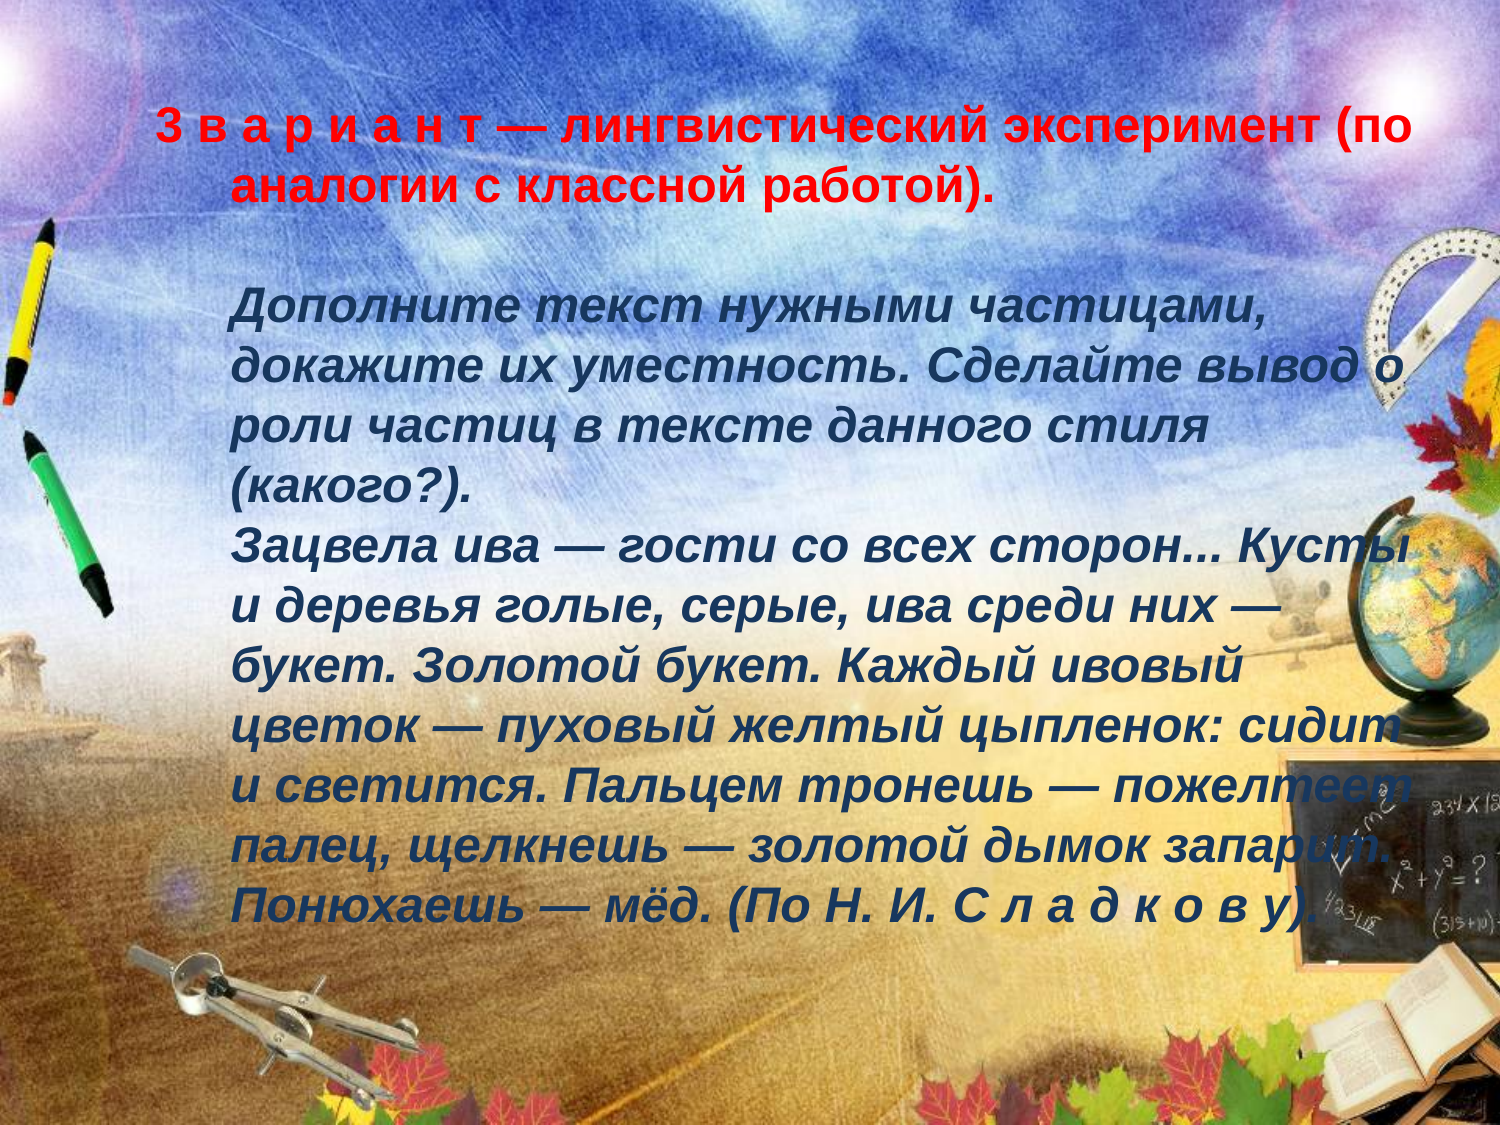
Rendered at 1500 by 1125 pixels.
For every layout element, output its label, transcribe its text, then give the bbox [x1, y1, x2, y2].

text_box 3 в а р и а н т — лингвистический эксперимент (по аналогии с классной работой). Дополните текст нужными частицами, докажите их уместность. Сделайте вывод о роли частиц в тексте данного стиля (какого?). Зацвела ива — гости со всех сторон... Кусты и деревья голые, серые, ива среди них — букет. Золотой букет. Каждый ивовый цветок — пуховый желтый цыпленок: сидит и светится. Пальцем тронешь — пожелтеет палец, щелкнешь — золотой дымок запарит. Понюхаешь — мёд. (По Н. И. С л а д к о в у). [140, 0, 1442, 940]
picture [0, 0, 1500, 1125]
